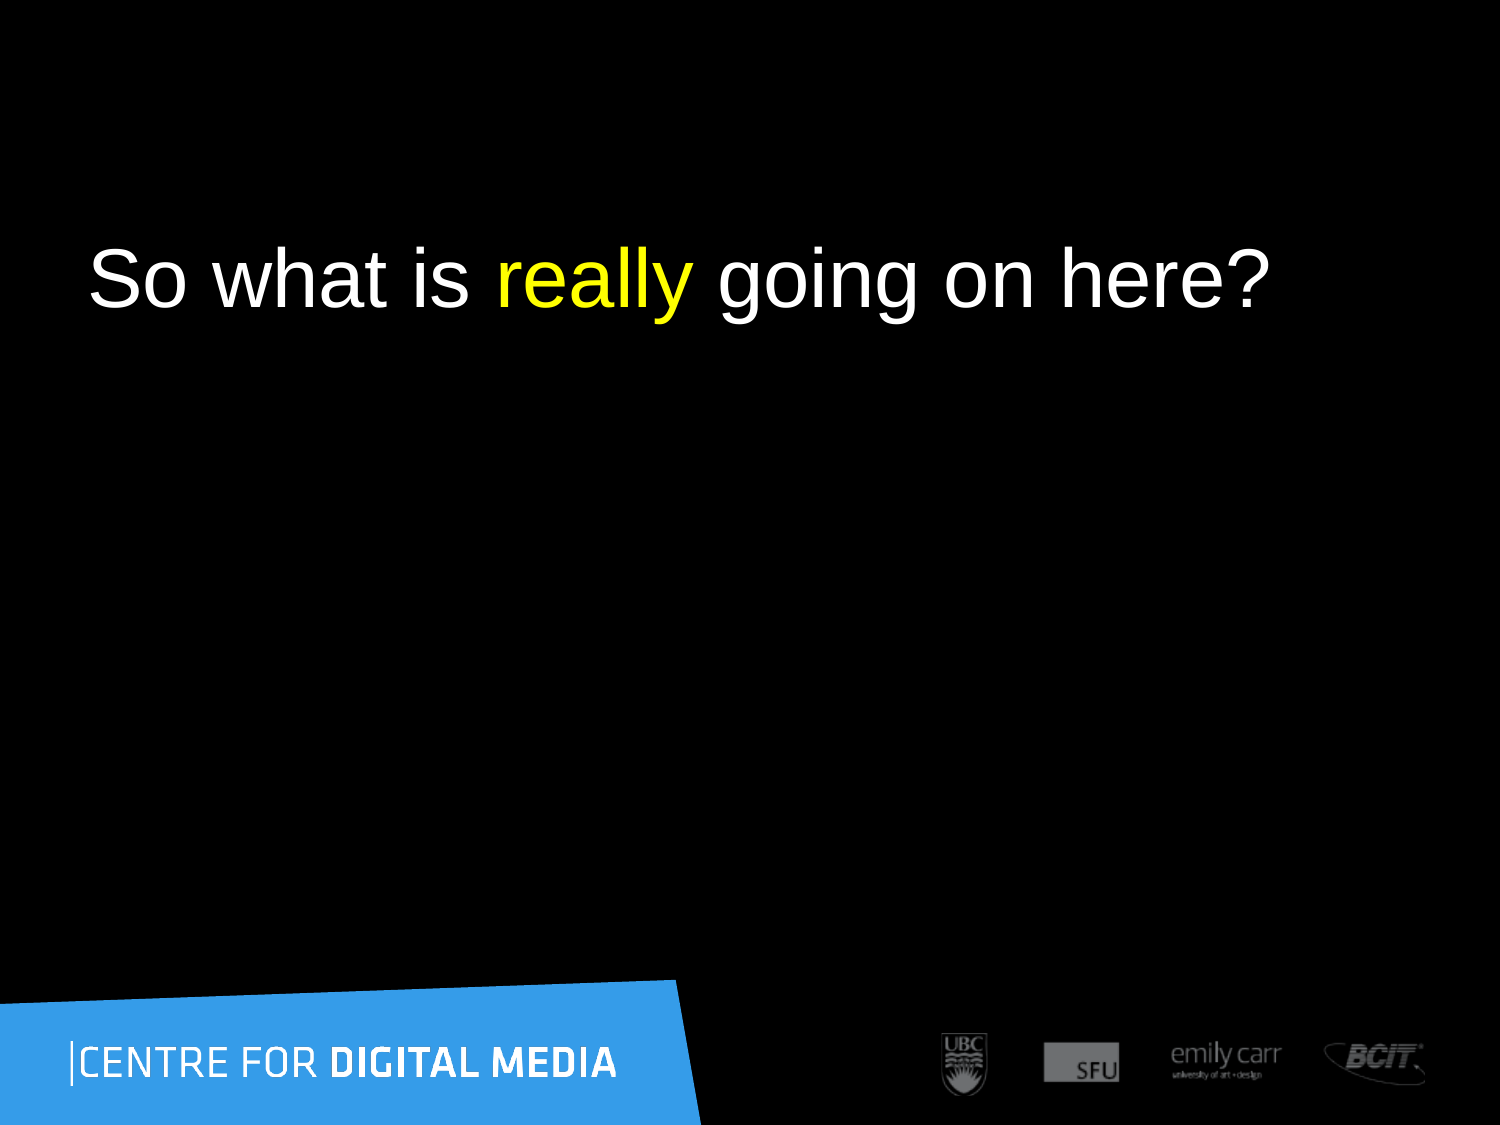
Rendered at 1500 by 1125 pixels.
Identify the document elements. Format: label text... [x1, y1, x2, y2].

list So what is really going on here? [75, 230, 1425, 940]
